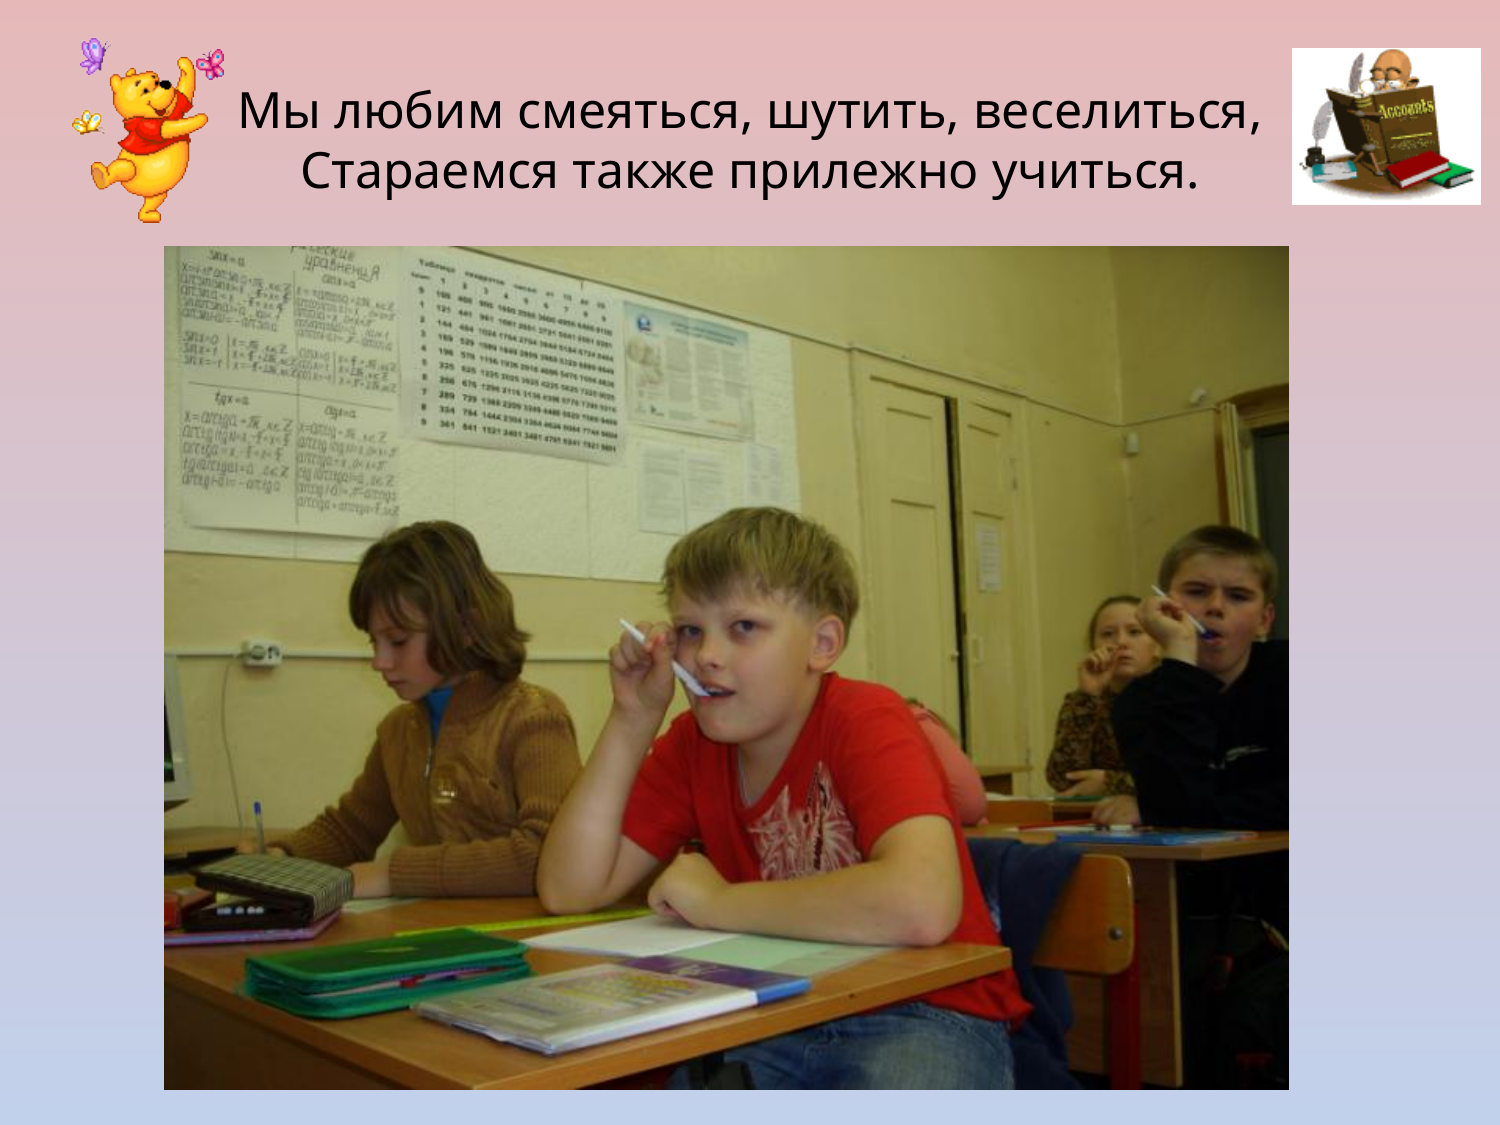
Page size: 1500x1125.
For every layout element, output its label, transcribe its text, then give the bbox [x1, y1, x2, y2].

picture [1292, 47, 1481, 205]
title Мы любим смеяться, шутить, веселиться, Стараемся также прилежно учиться. [75, 45, 1425, 233]
picture [163, 245, 1290, 1091]
picture [68, 34, 226, 223]
